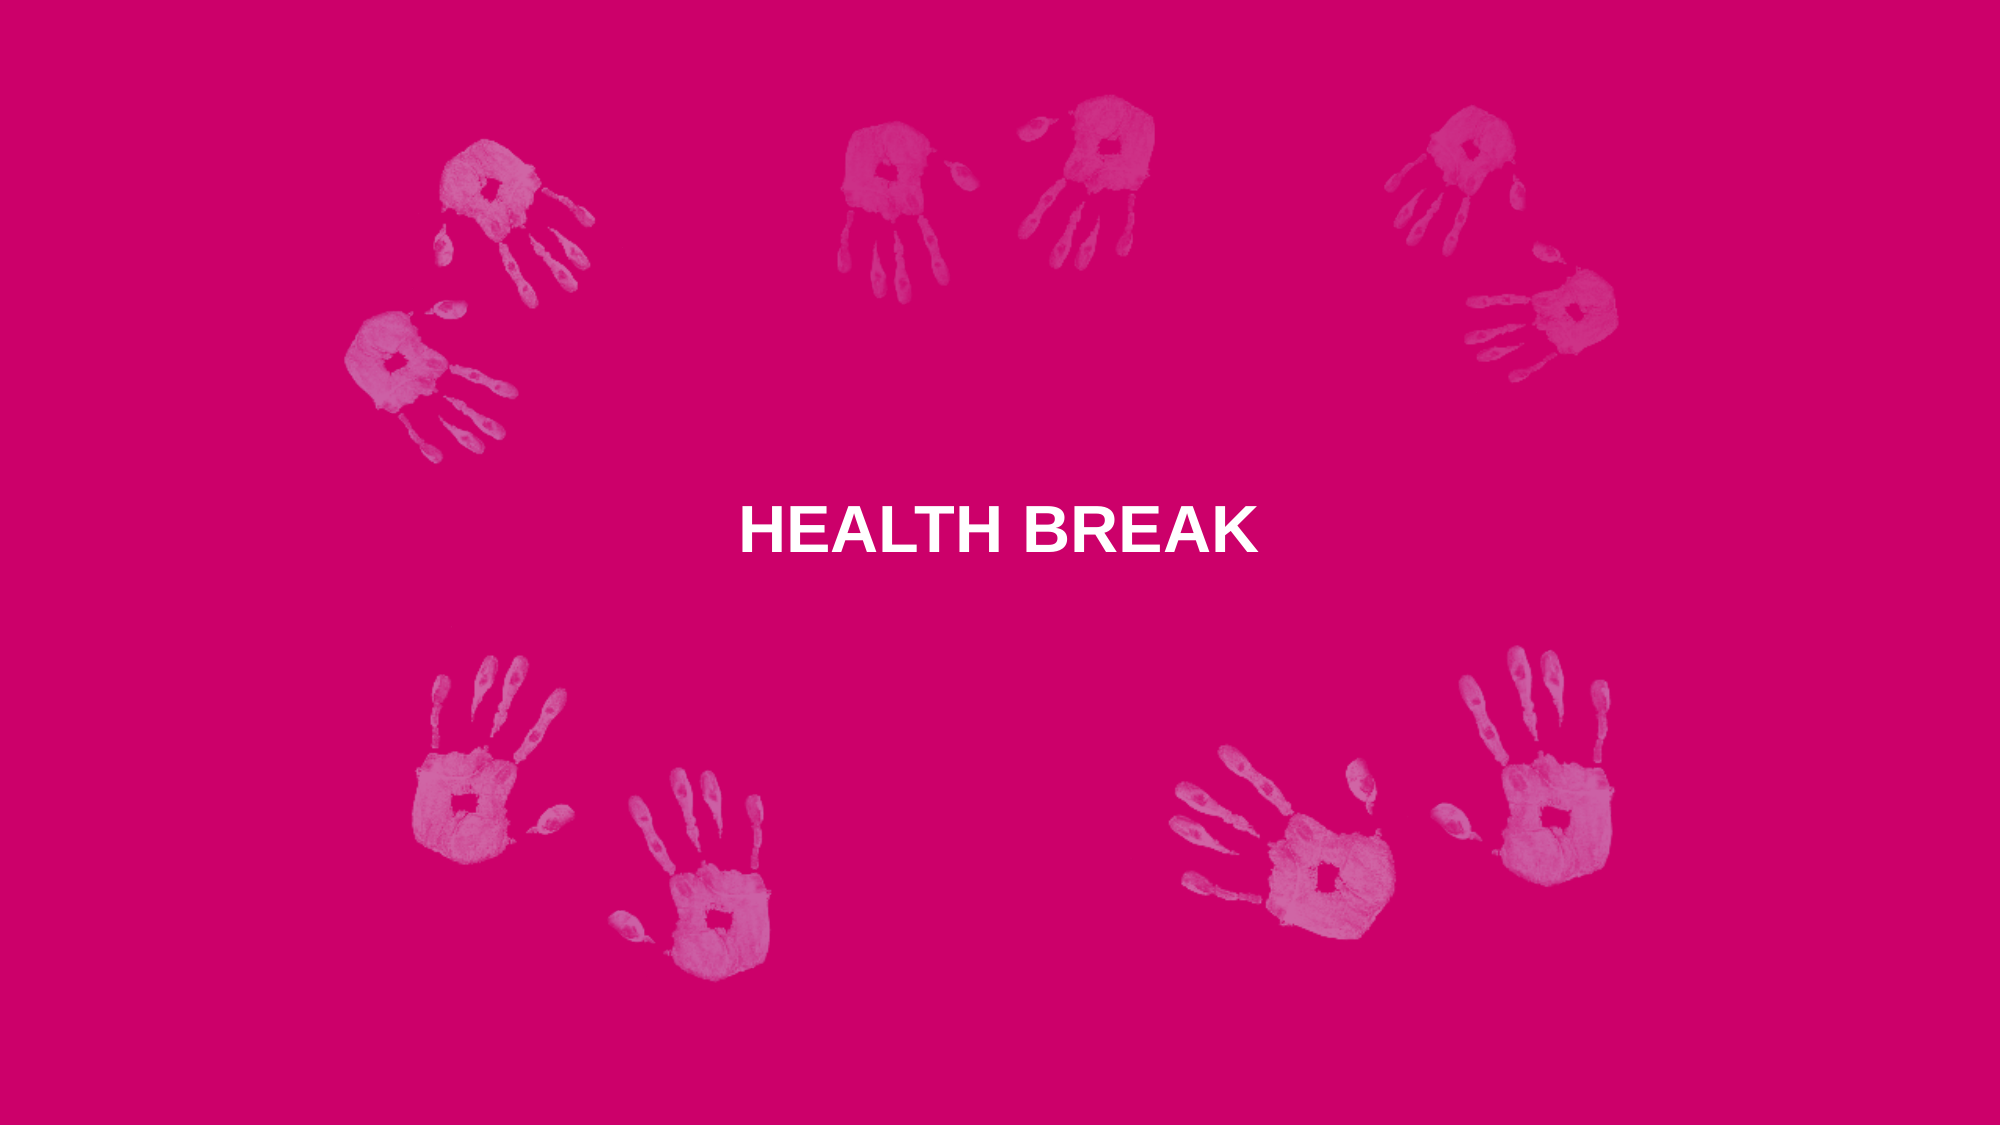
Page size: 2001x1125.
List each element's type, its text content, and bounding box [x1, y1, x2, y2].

text_box HEALTH Break [723, 478, 1275, 573]
picture [787, 82, 1157, 335]
picture [1358, 83, 1605, 390]
picture [1187, 603, 1681, 959]
picture [327, 135, 583, 503]
picture [406, 651, 829, 1006]
